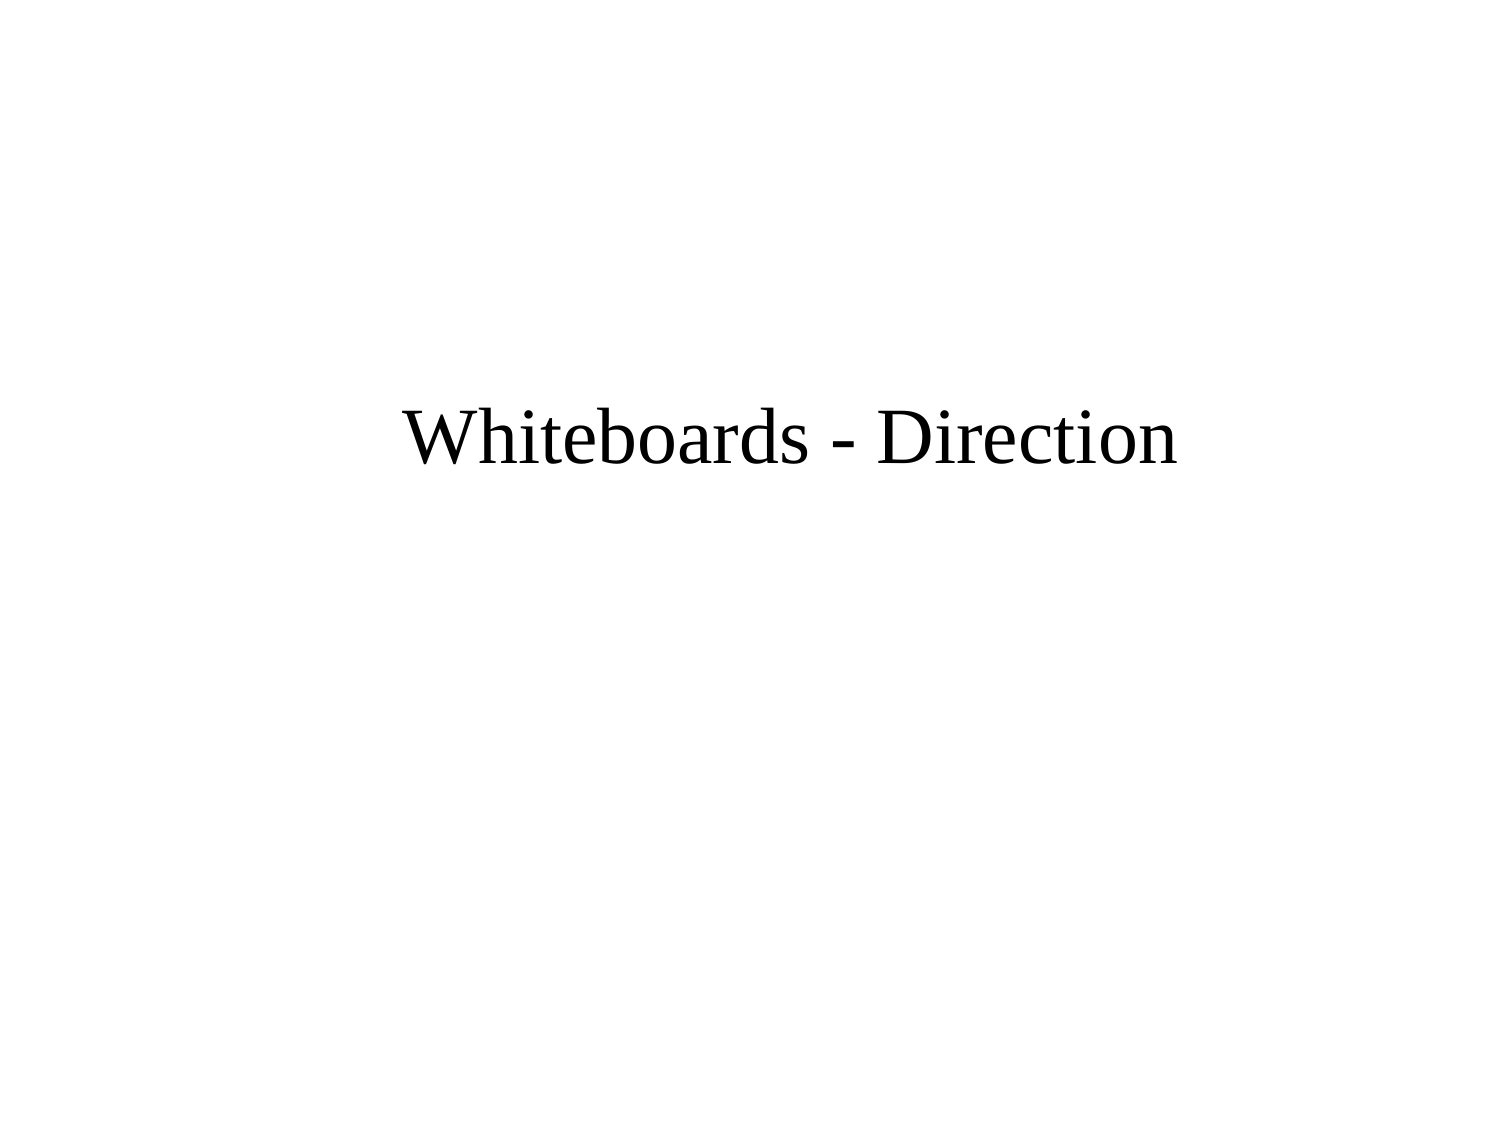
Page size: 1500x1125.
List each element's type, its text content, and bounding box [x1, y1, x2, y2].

text_box Whiteboards - Direction [388, 284, 1195, 488]
